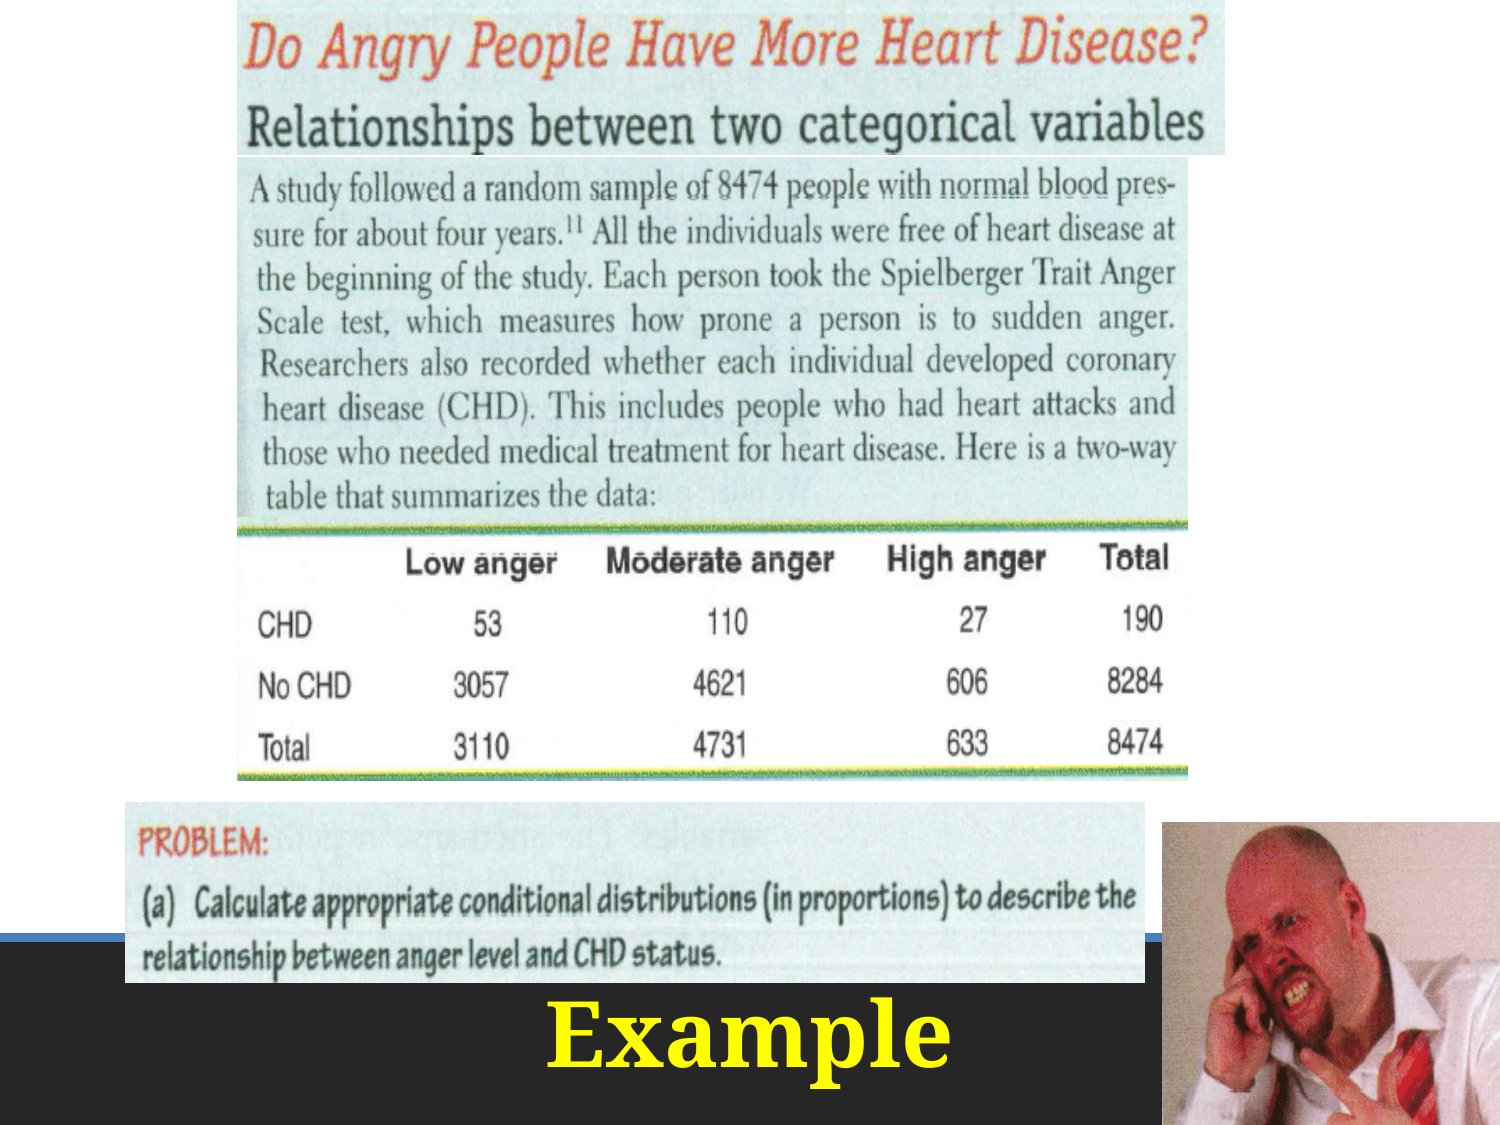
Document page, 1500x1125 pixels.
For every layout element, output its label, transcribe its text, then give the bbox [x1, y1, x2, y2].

picture [1162, 822, 1500, 1125]
picture [124, 802, 1146, 983]
picture [237, 0, 1225, 155]
picture [237, 157, 1189, 781]
title Example [75, 937, 1157, 1125]
